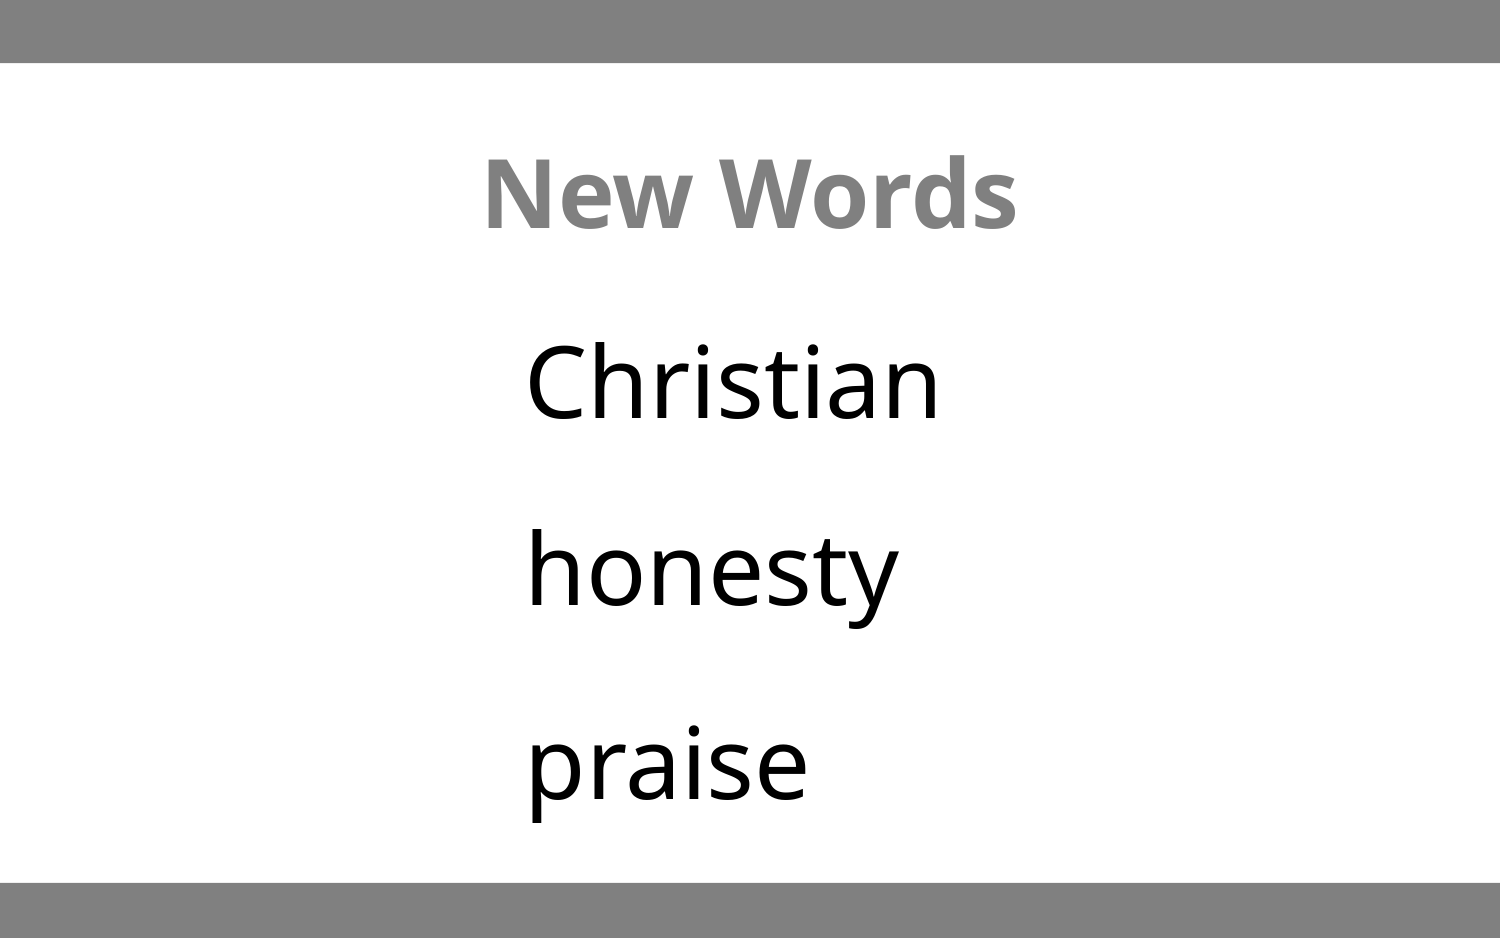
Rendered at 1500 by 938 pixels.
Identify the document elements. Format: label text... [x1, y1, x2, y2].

text_box [0, 882, 1500, 938]
title New Words [103, 116, 1397, 280]
text_box honesty [509, 497, 1012, 633]
text_box [0, 0, 1500, 64]
text_box praise [509, 692, 1046, 827]
text_box Christian [509, 311, 991, 447]
